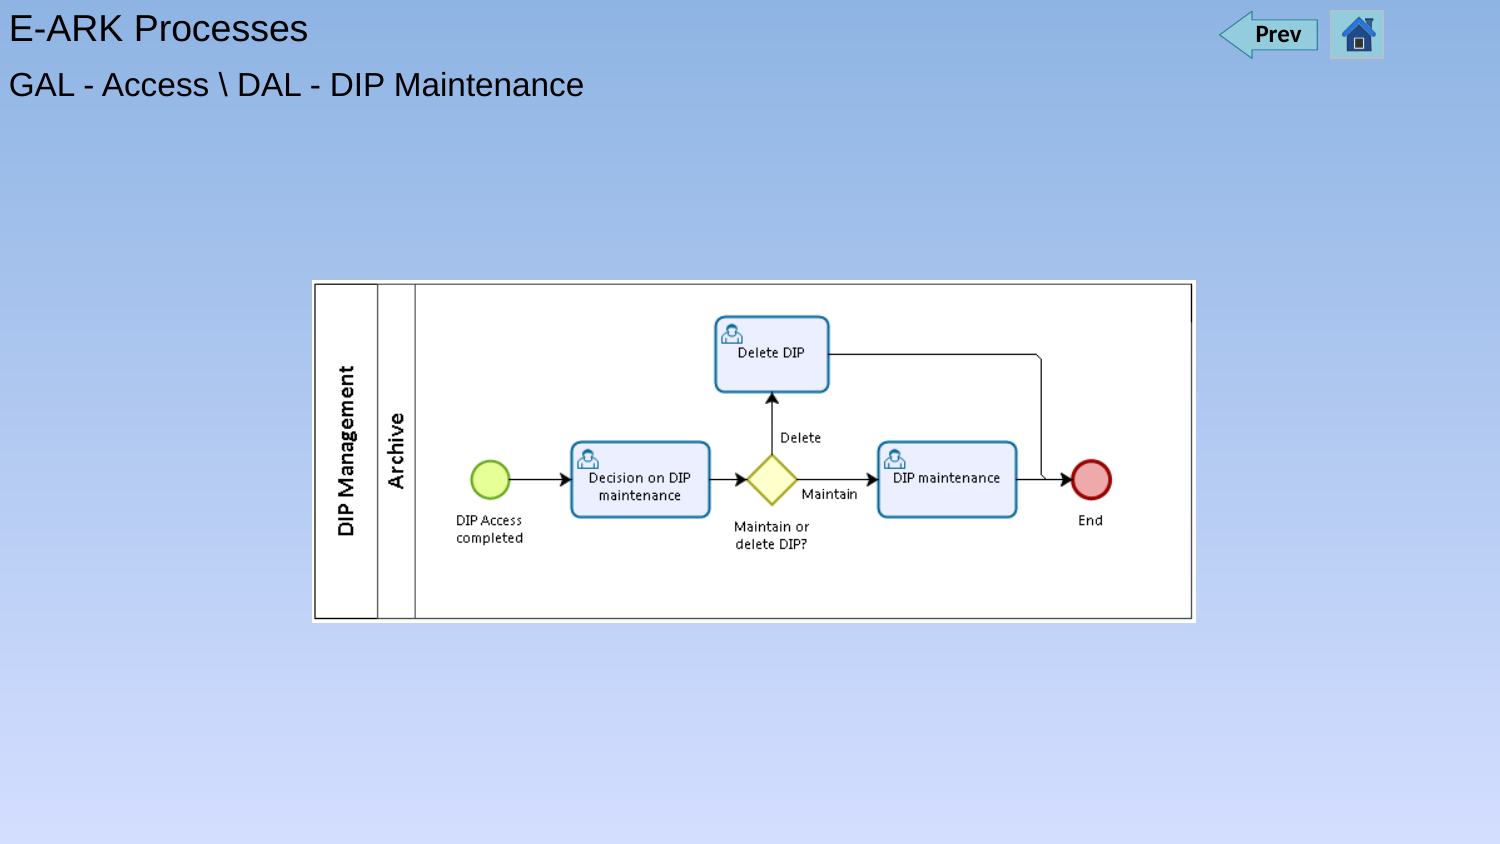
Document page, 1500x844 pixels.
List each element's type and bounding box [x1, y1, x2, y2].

text_box [0, 0, 1384, 115]
picture [312, 280, 1197, 623]
text_box [1200, 347, 1204, 389]
